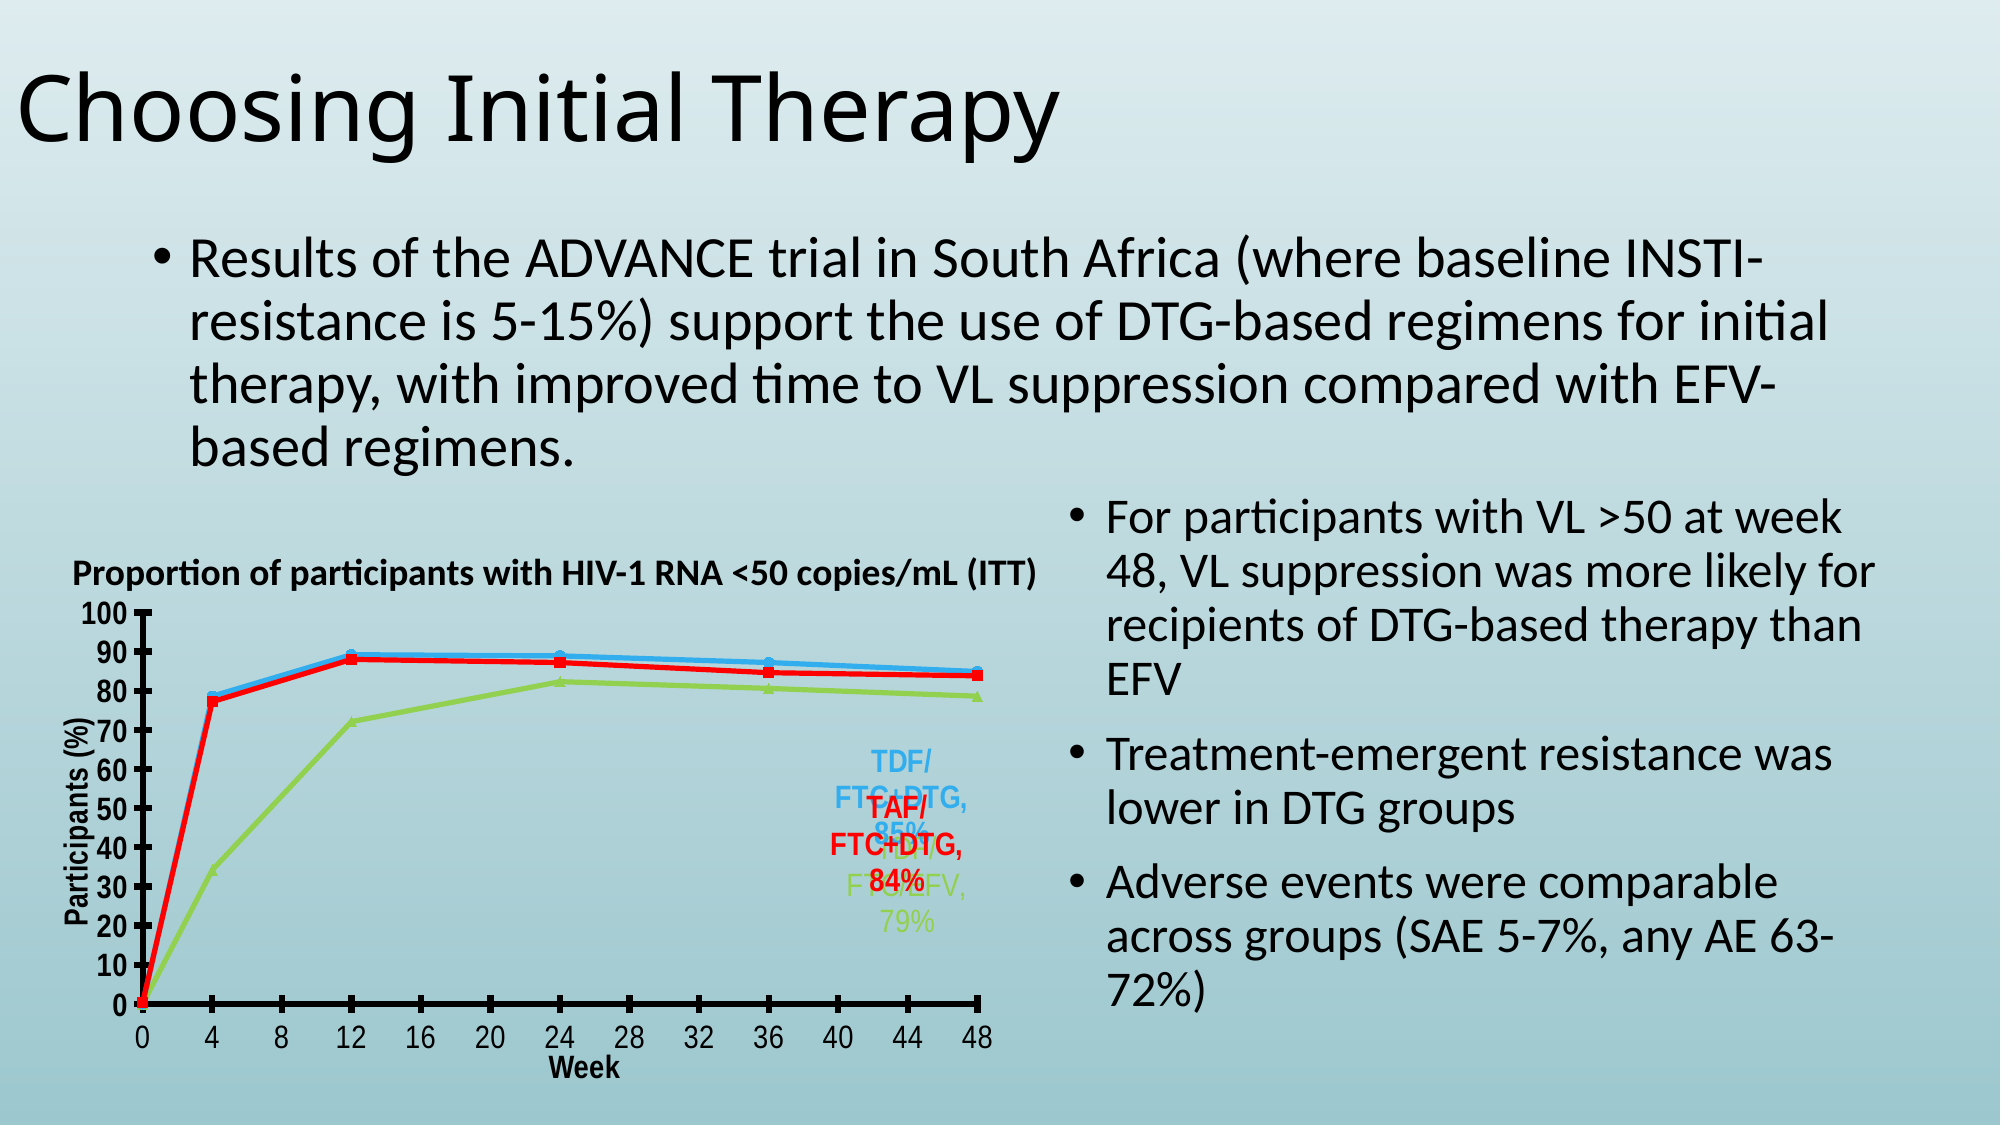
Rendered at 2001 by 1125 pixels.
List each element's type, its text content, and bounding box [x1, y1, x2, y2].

chart [46, 576, 1193, 1094]
title Choosing Initial Therapy [0, 2, 1725, 220]
list Results of the ADVANCE trial in South Africa (where baseline INSTI-resistance is 5-15%) support the use of DTG-based regimens for initial therapy, with improved time to VL suppression compared with EFV-based regimens. [137, 220, 1863, 526]
text_box Proportion of participants with HIV-1 RNA <50 copies/mL (ITT) [57, 526, 1053, 576]
text_box For participants with VL >50 at week 48, VL suppression was more likely for recipients of DTG-based therapy than EFV Treatment-emergent resistance was lower in DTG groups Adverse events were comparable across groups (SAE 5-7%, any AE 63-72%) [1053, 482, 1894, 1125]
